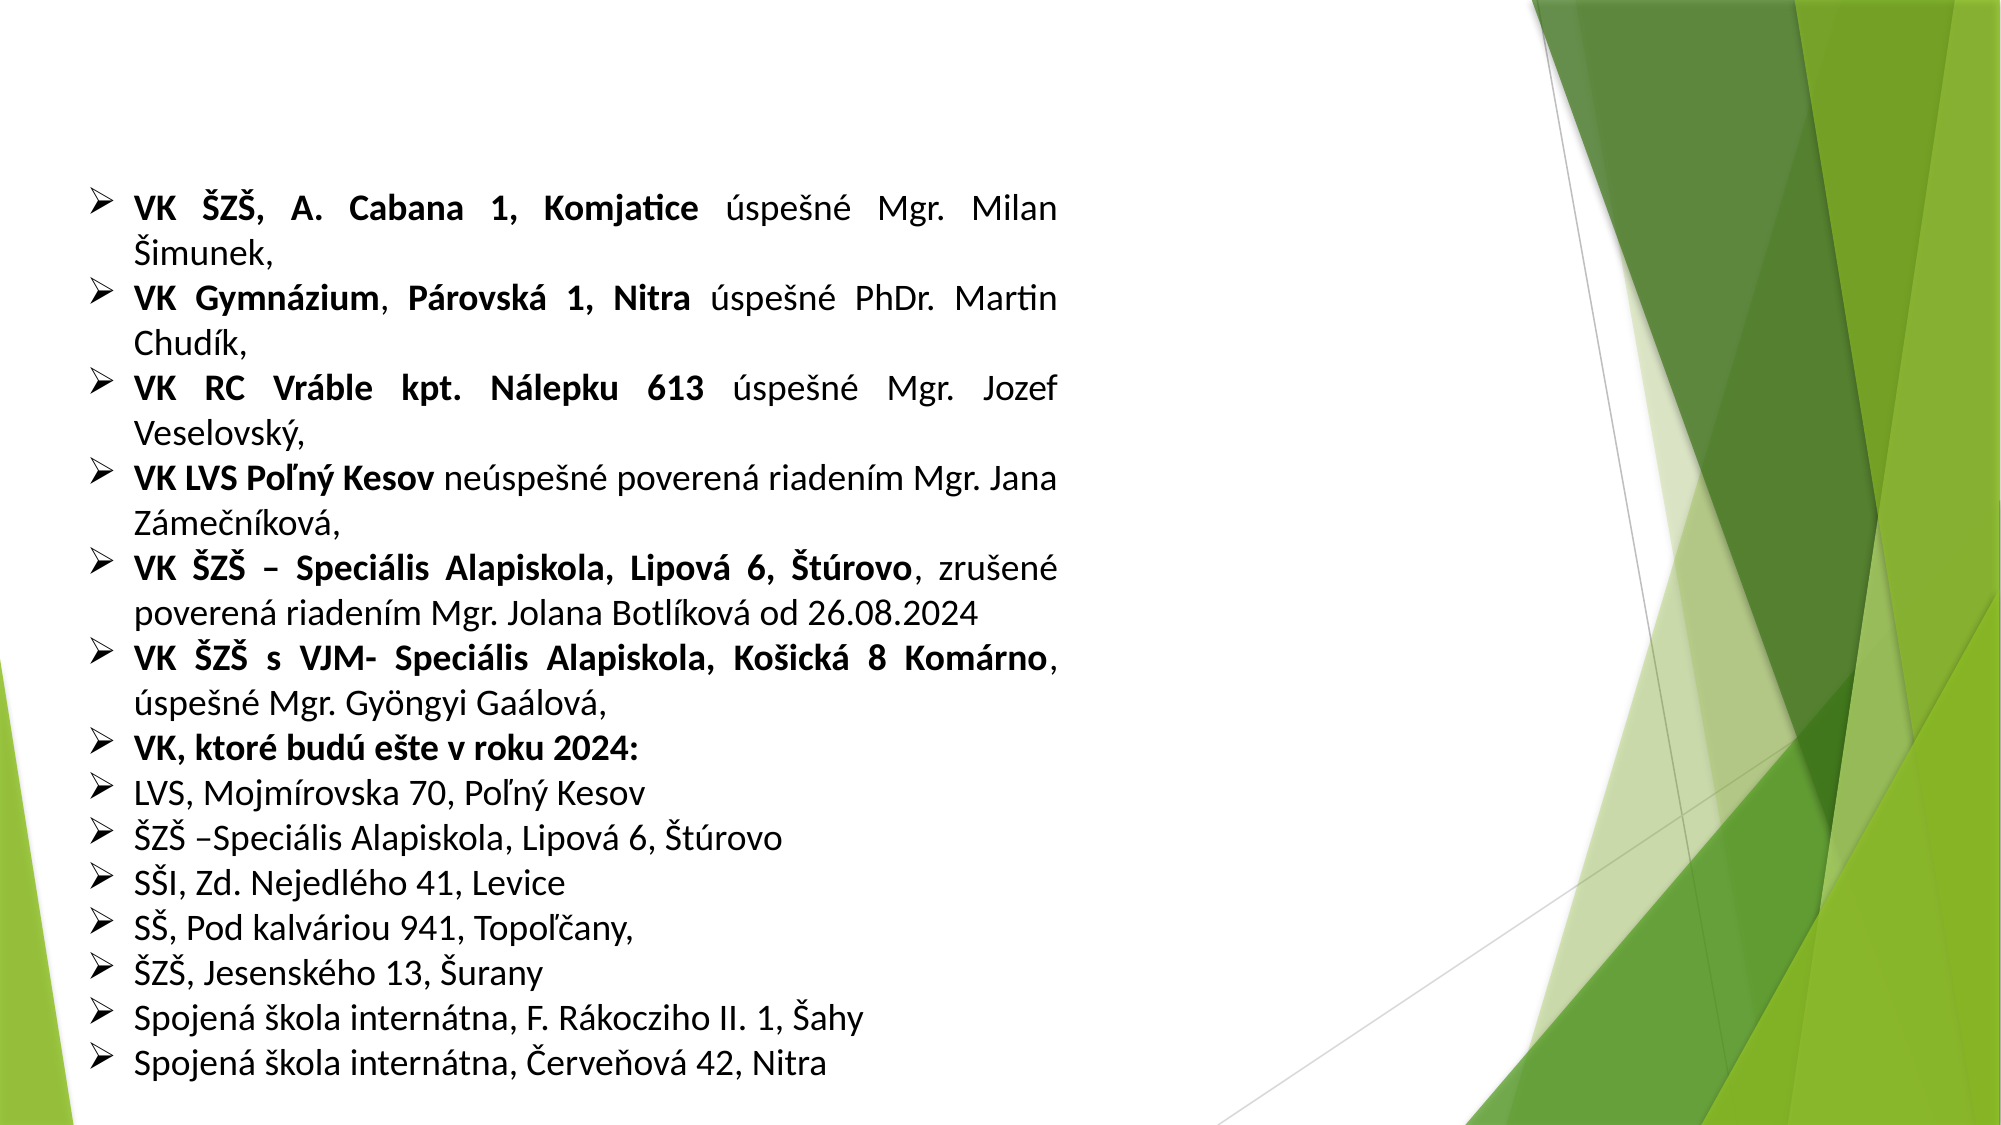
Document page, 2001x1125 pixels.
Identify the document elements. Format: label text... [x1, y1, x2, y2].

text_box VK ŠZŠ, A. Cabana 1, Komjatice úspešné Mgr. Milan Šimunek, VK Gymnázium, Párovská 1, Nitra úspešné PhDr. Martin Chudík, VK RC Vráble kpt. Nálepku 613 úspešné Mgr. Jozef Veselovský, VK LVS Poľný Kesov neúspešné poverená riadením Mgr. Jana Zámečníková, VK ŠZŠ – Speciális Alapiskola, Lipová 6, Štúrovo, zrušené poverená riadením Mgr. Jolana Botlíková od 26.08.2024 VK ŠZŠ s VJM- Speciális Alapiskola, Košická 8 Komárno, úspešné Mgr. Gyöngyi Gaálová, VK, ktoré budú ešte v roku 2024: LVS, Mojmírovska 70, Poľný Kesov ŠZŠ –Speciális Alapiskola, Lipová 6, Štúrovo SŠI, Zd. Nejedlého 41, Levice SŠ, Pod kalváriou 941, Topoľčany, ŠZŠ, Jesenského 13, Šurany Spojená škola internátna, F. Rákocziho II. 1, Šahy Spojená škola internátna, Červeňová 42, Nitra [72, 175, 1074, 1125]
